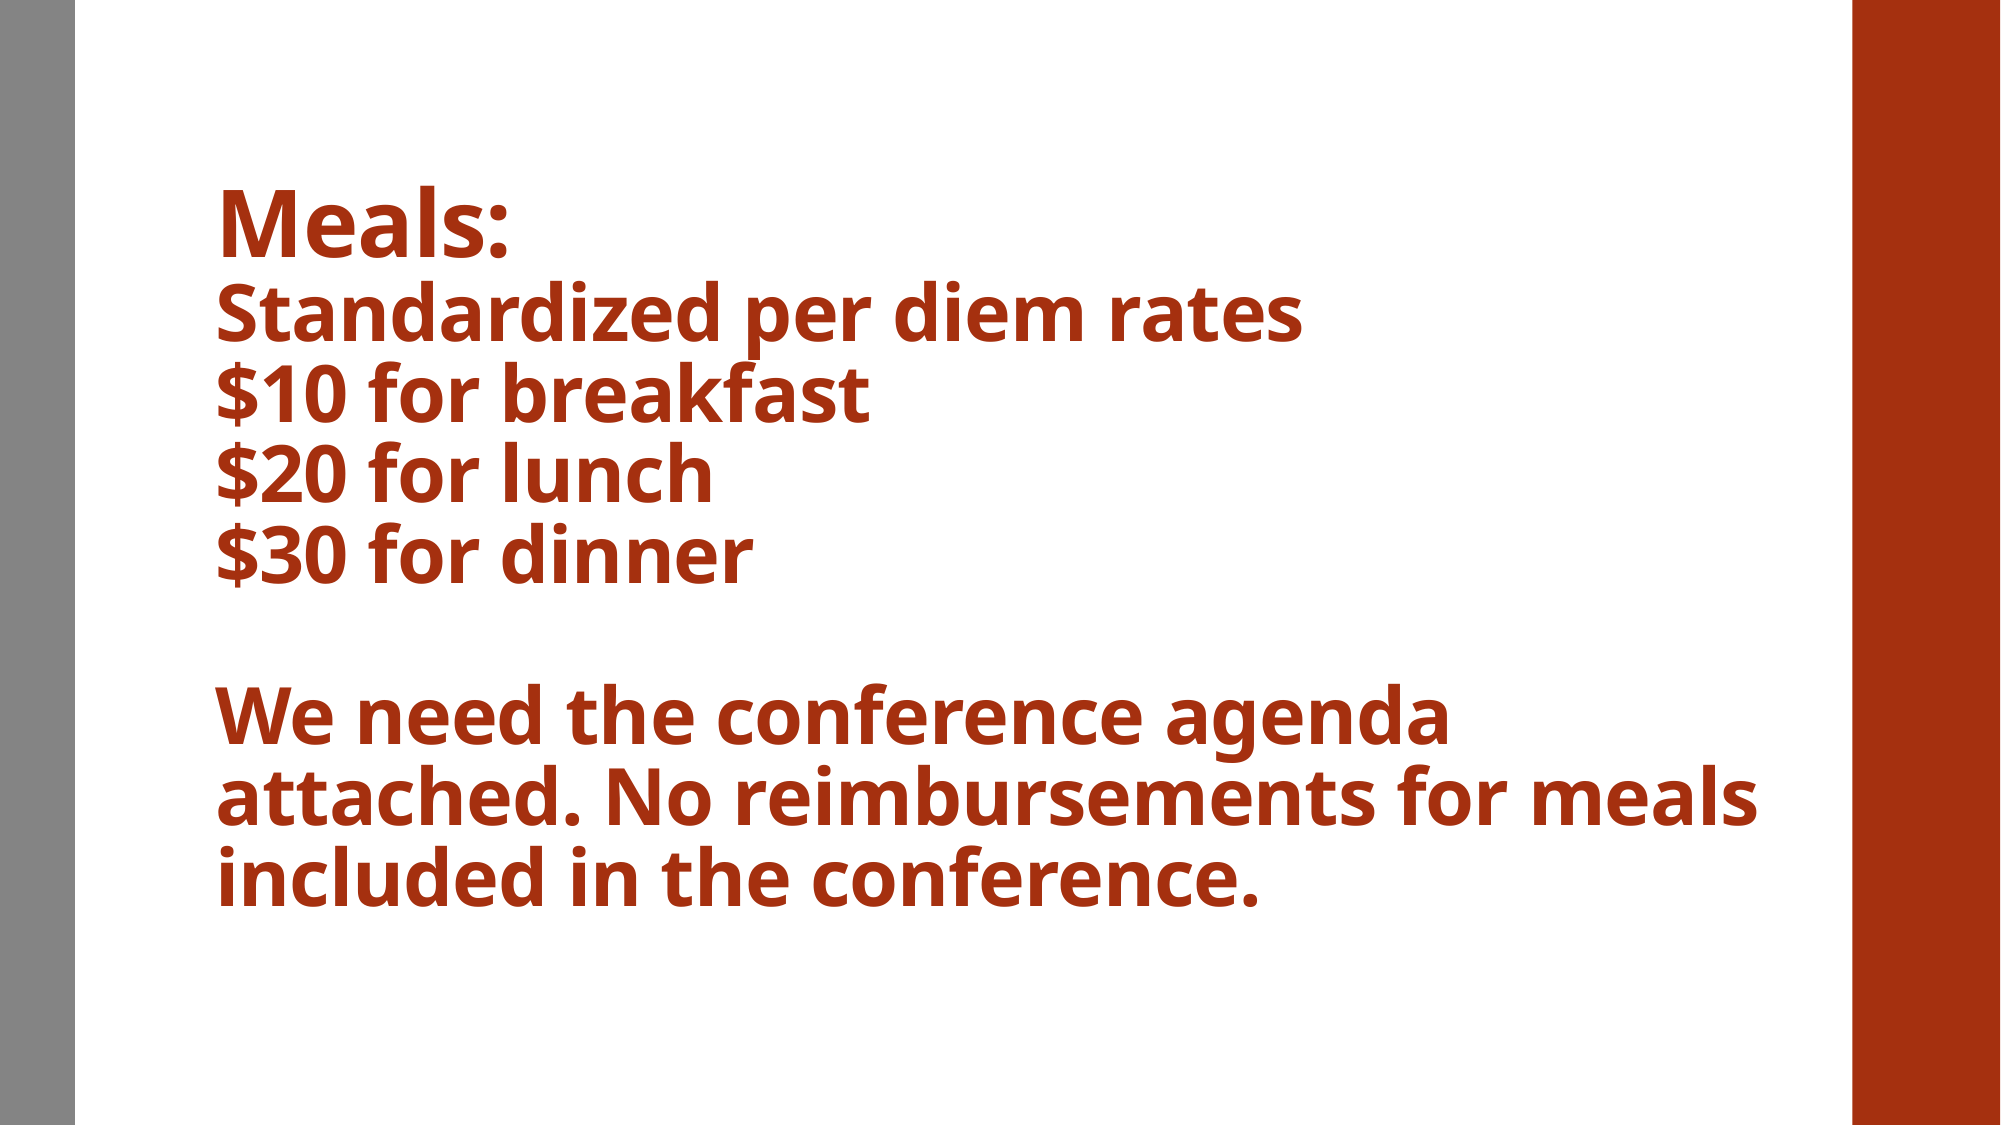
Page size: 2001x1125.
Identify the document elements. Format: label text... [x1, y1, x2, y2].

title Meals: Standardized per diem rates $10 for breakfast $20 for lunch $30 for dinner We need the conference agenda attached. No reimbursements for meals included in the conference. [200, 543, 1776, 931]
